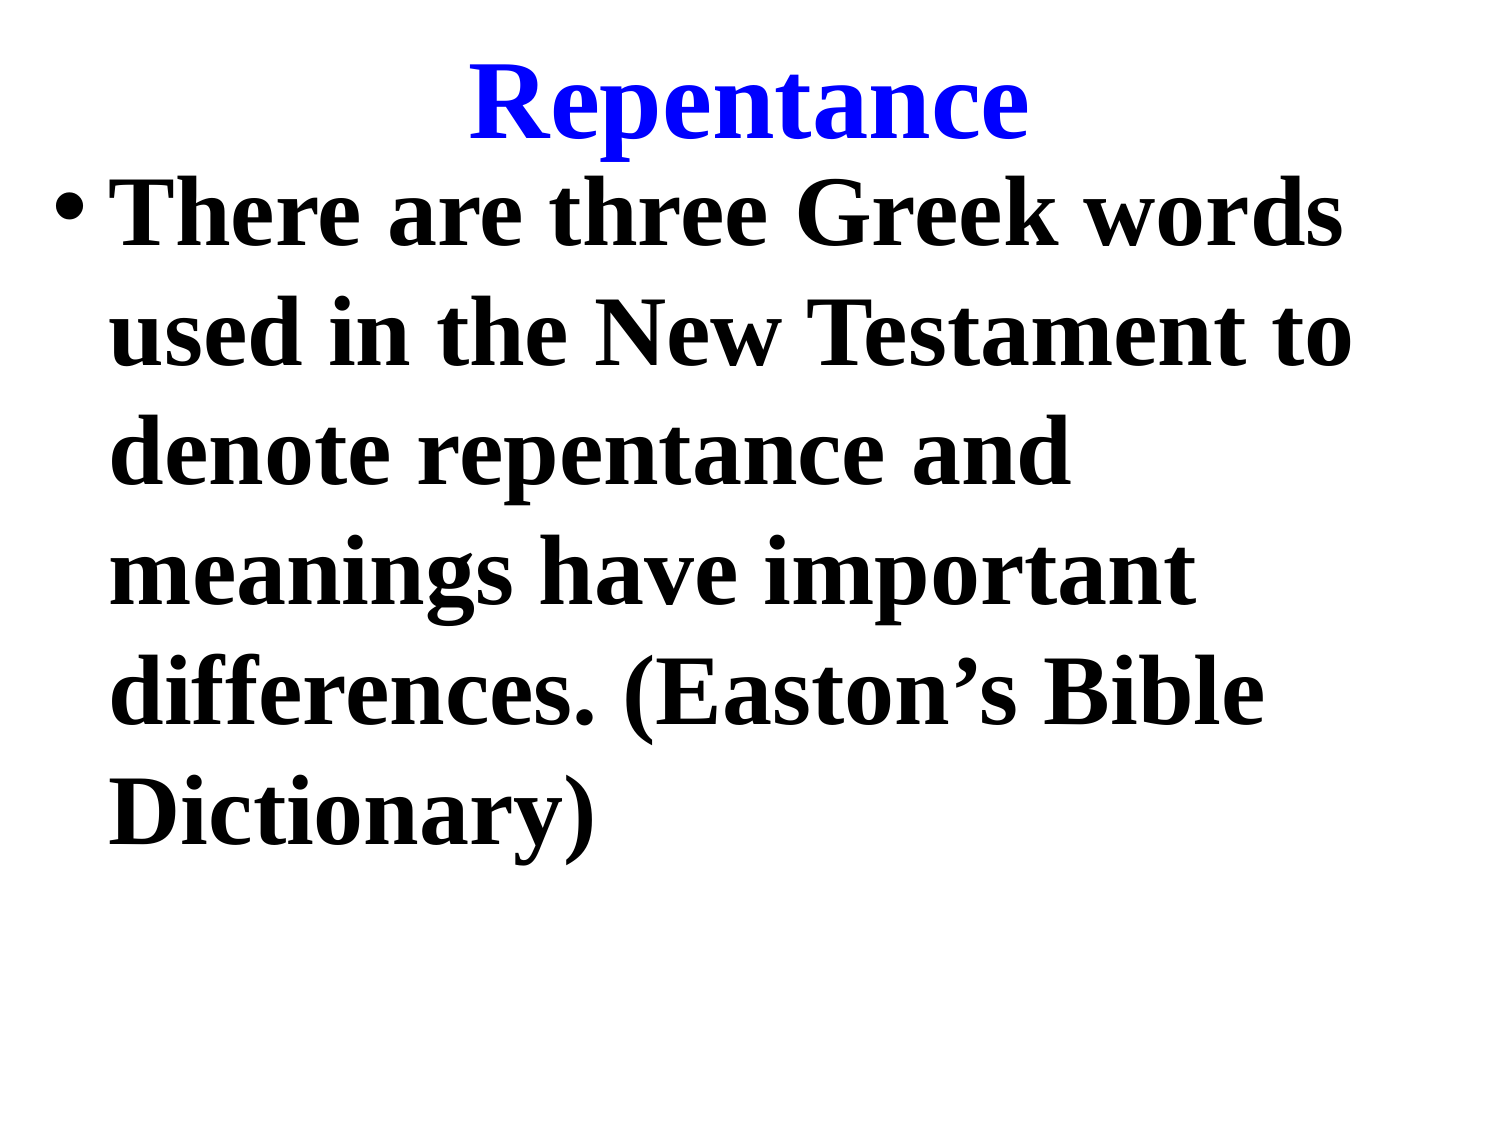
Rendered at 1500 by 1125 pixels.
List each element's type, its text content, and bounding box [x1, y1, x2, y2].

title Repentance [75, 0, 1425, 137]
list There are three Greek words used in the New Testament to denote repentance and meanings have important differences. (Easton’s Bible Dictionary) [37, 137, 1450, 930]
